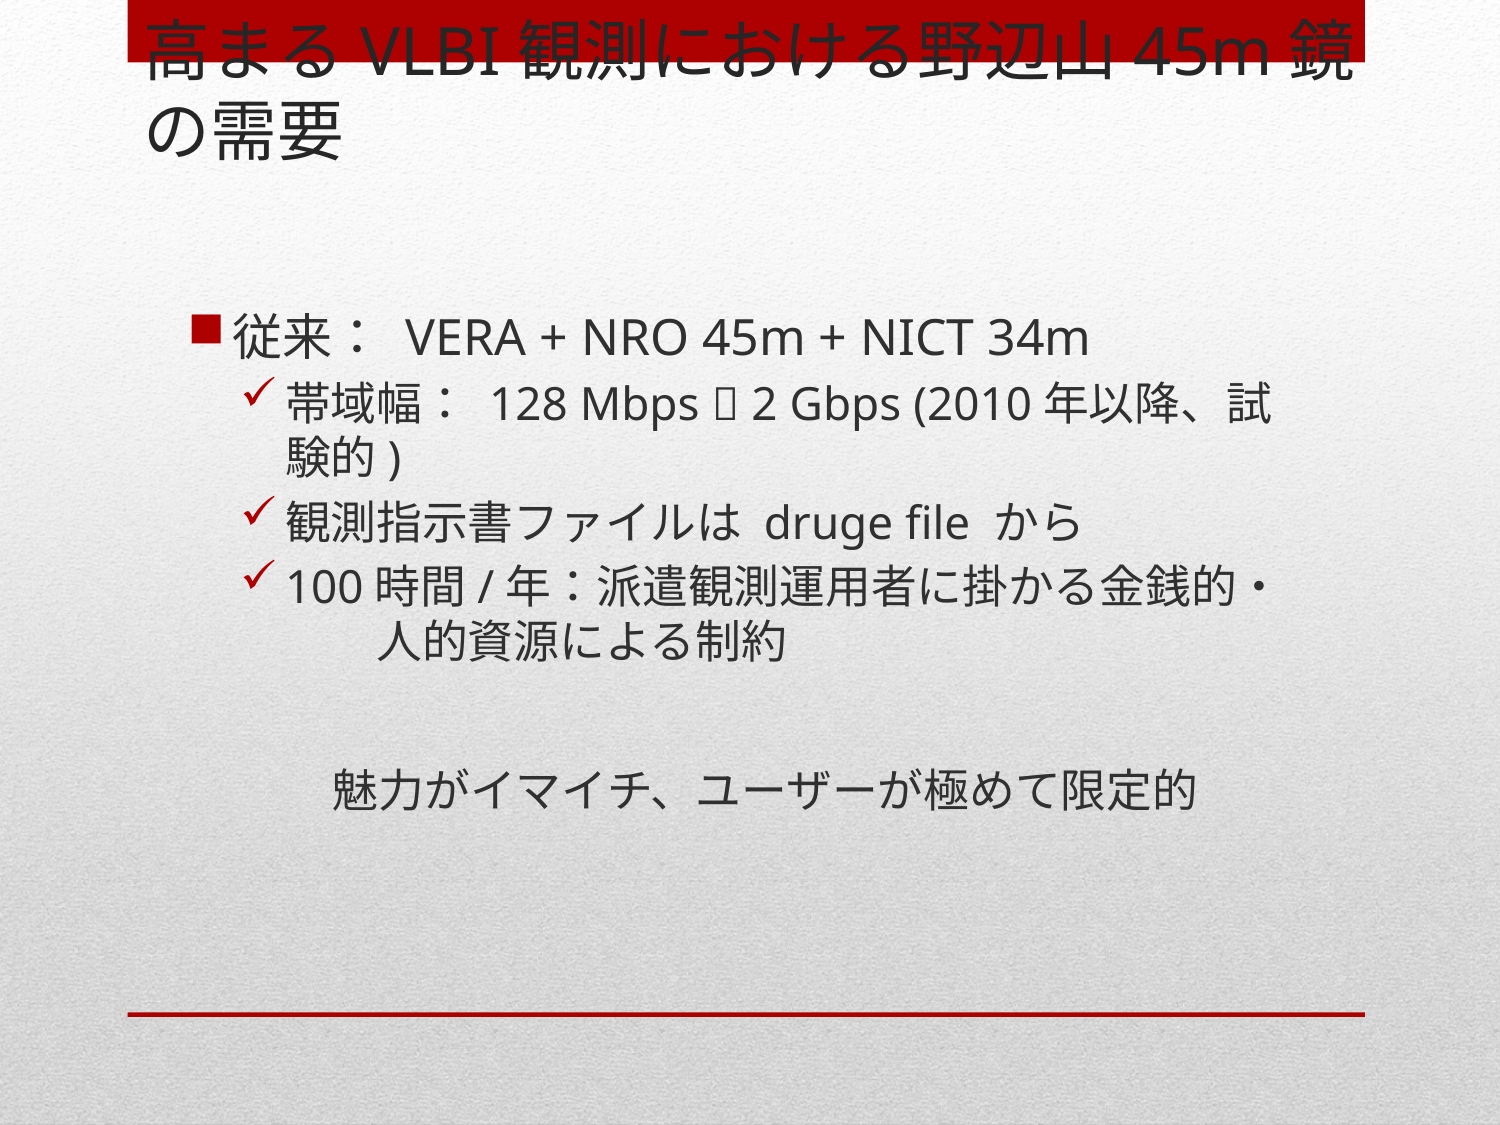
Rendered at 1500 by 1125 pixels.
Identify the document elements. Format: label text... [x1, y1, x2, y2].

list 従来： VERA + NRO 45m + NICT 34m 帯域幅： 128 Mbps  2 Gbps (2010年以降、試験的) 観測指示書ファイルは druge file から 100時間/年：派遣観測運用者に掛かる金銭的・ 人的資源による制約 魅力がイマイチ、ユーザーが極めて限定的 [172, 192, 1307, 929]
title 高まるVLBI観測における野辺山45m鏡の需要 [128, 66, 1430, 177]
